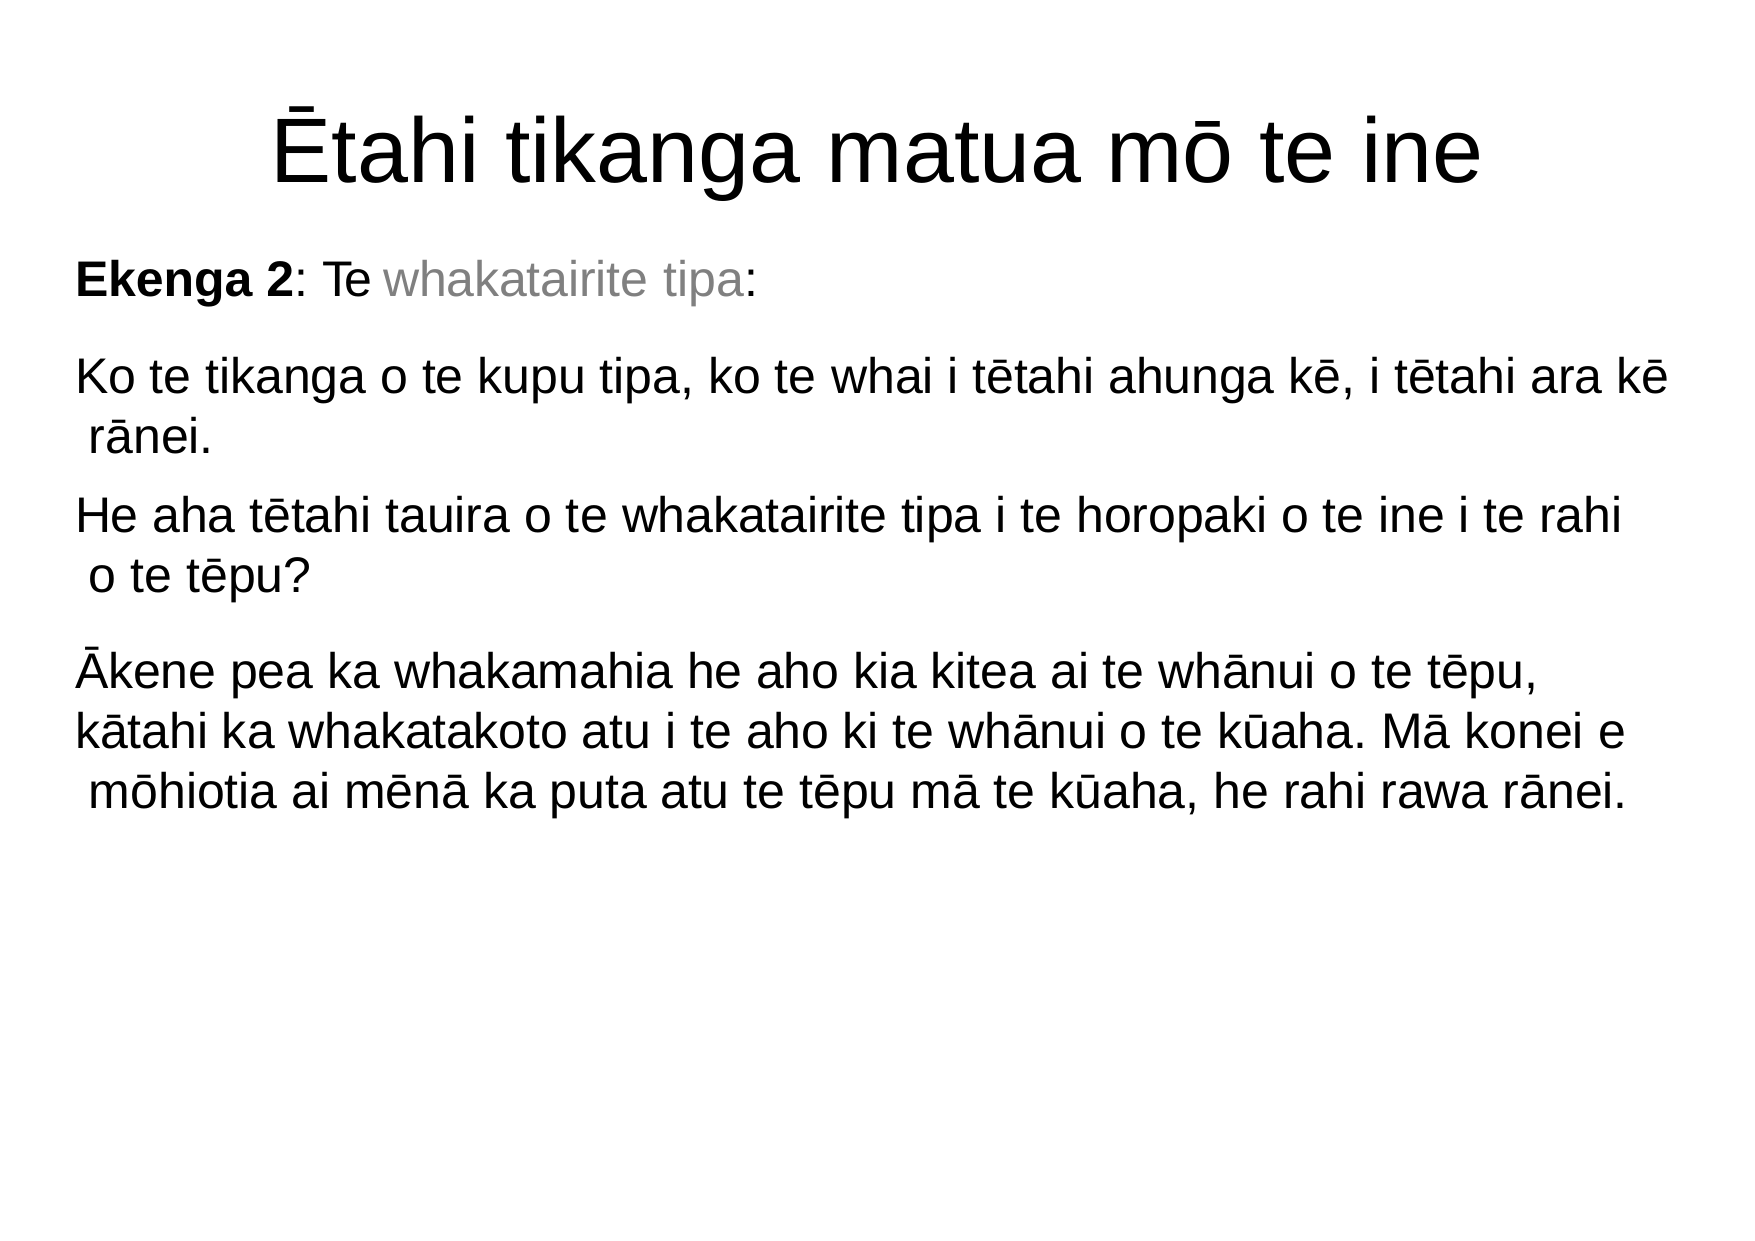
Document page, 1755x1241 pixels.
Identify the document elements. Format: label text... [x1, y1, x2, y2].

text_box Ekenga 2: Te whakatairite tipa: Ko te tikanga o te kupu tipa, ko te whai i tētahi ahunga kē, i tētahi ara kē rānei. He aha tētahi tauira o te whakatairite tipa i te horopaki o te ine i te rahi o te tēpu? Ākene pea ka whakamahia he aho kia kitea ai te whānui o te tēpu, kātahi ka whakatakoto atu i te aho ki te whānui o te kūaha. Mā konei e mōhiotia ai mēnā ka puta atu te tēpu mā te kūaha, he rahi rawa rānei. [72, 244, 1673, 819]
title Ētahi tikanga matua mō te ine [268, 89, 1486, 244]
